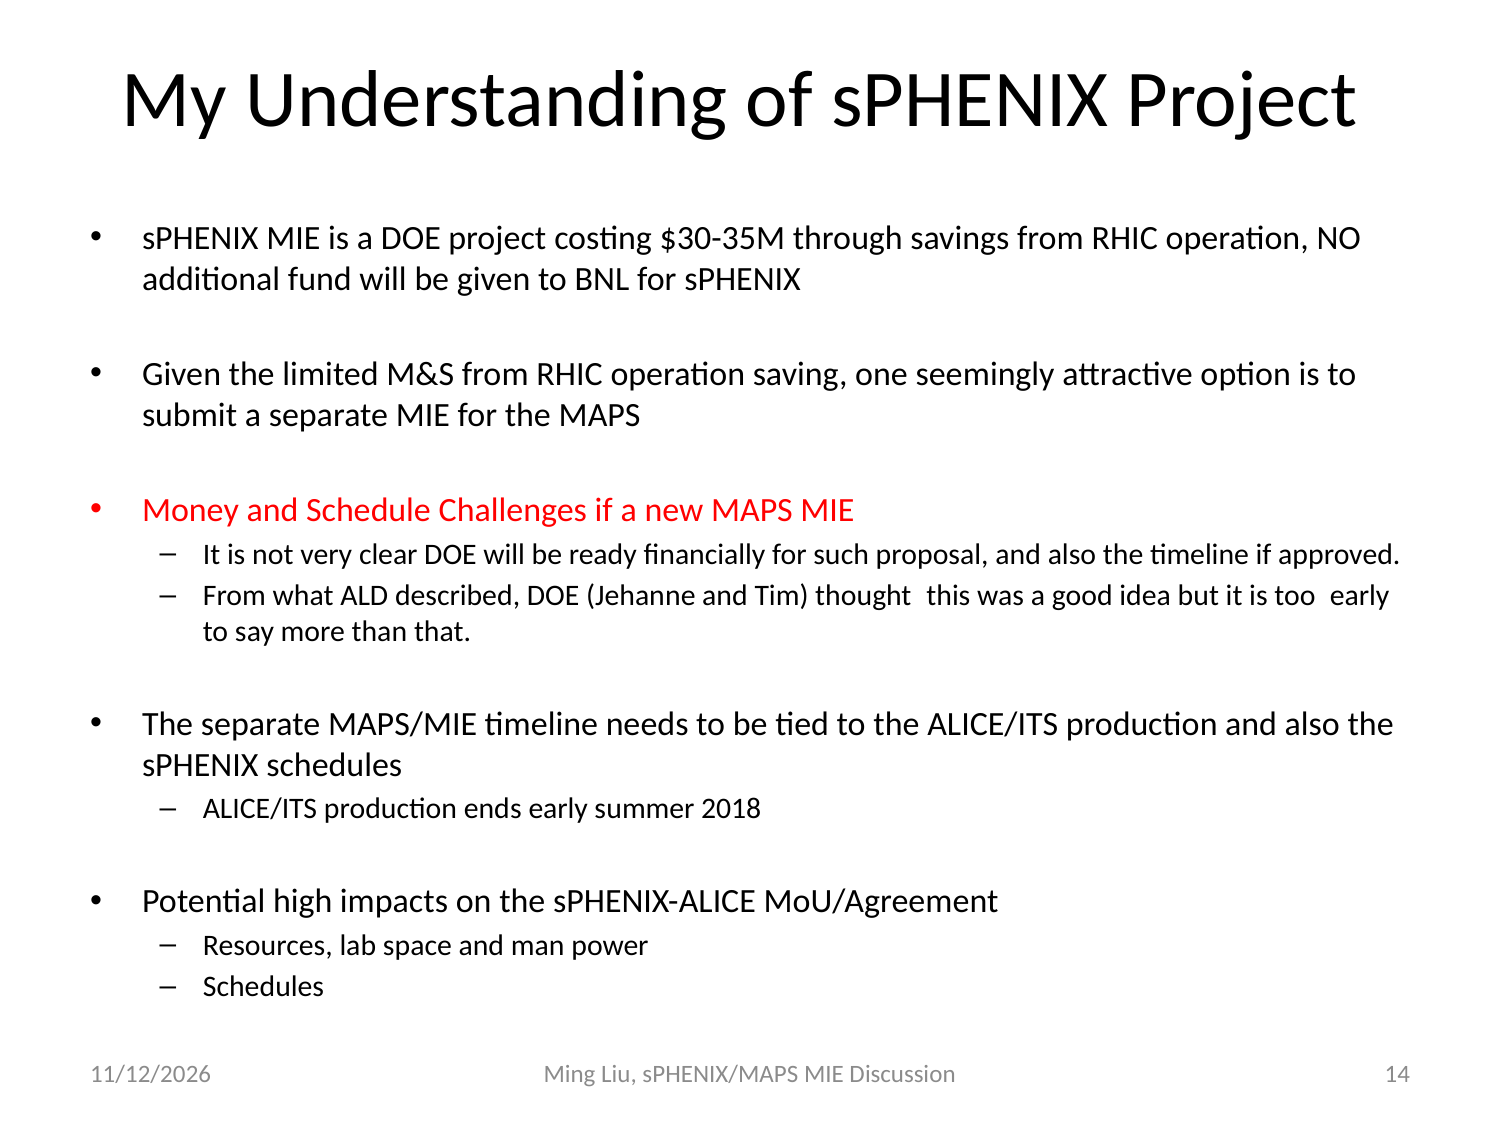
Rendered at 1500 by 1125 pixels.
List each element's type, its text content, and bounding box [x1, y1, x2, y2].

slide_number 14 [1074, 1042, 1425, 1103]
footer Ming Liu, sPHENIX/MAPS MIE Discussion [512, 1042, 988, 1103]
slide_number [75, 1042, 425, 1103]
title My Understanding of sPHENIX Project [75, 0, 1425, 188]
list sPHENIX MIE is a DOE project costing $30-35M through savings from RHIC operation, NO additional fund will be given to BNL for sPHENIX Given the limited M&S from RHIC operation saving, one seemingly attractive option is to submit a separate MIE for the MAPS Money and Schedule Challenges if a new MAPS MIE It is not very clear DOE will be ready financially for such proposal, and also the timeline if approved. From what ALD described, DOE (Jehanne and Tim) thought this was a good idea but it is too early to say more than that. The separate MAPS/MIE timeline needs to be tied to the ALICE/ITS production and also the sPHENIX schedules ALICE/ITS production ends early summer 2018 Potential high impacts on the sPHENIX-ALICE MoU/Agreement Resources, lab space and man power Schedules [75, 208, 1425, 1057]
